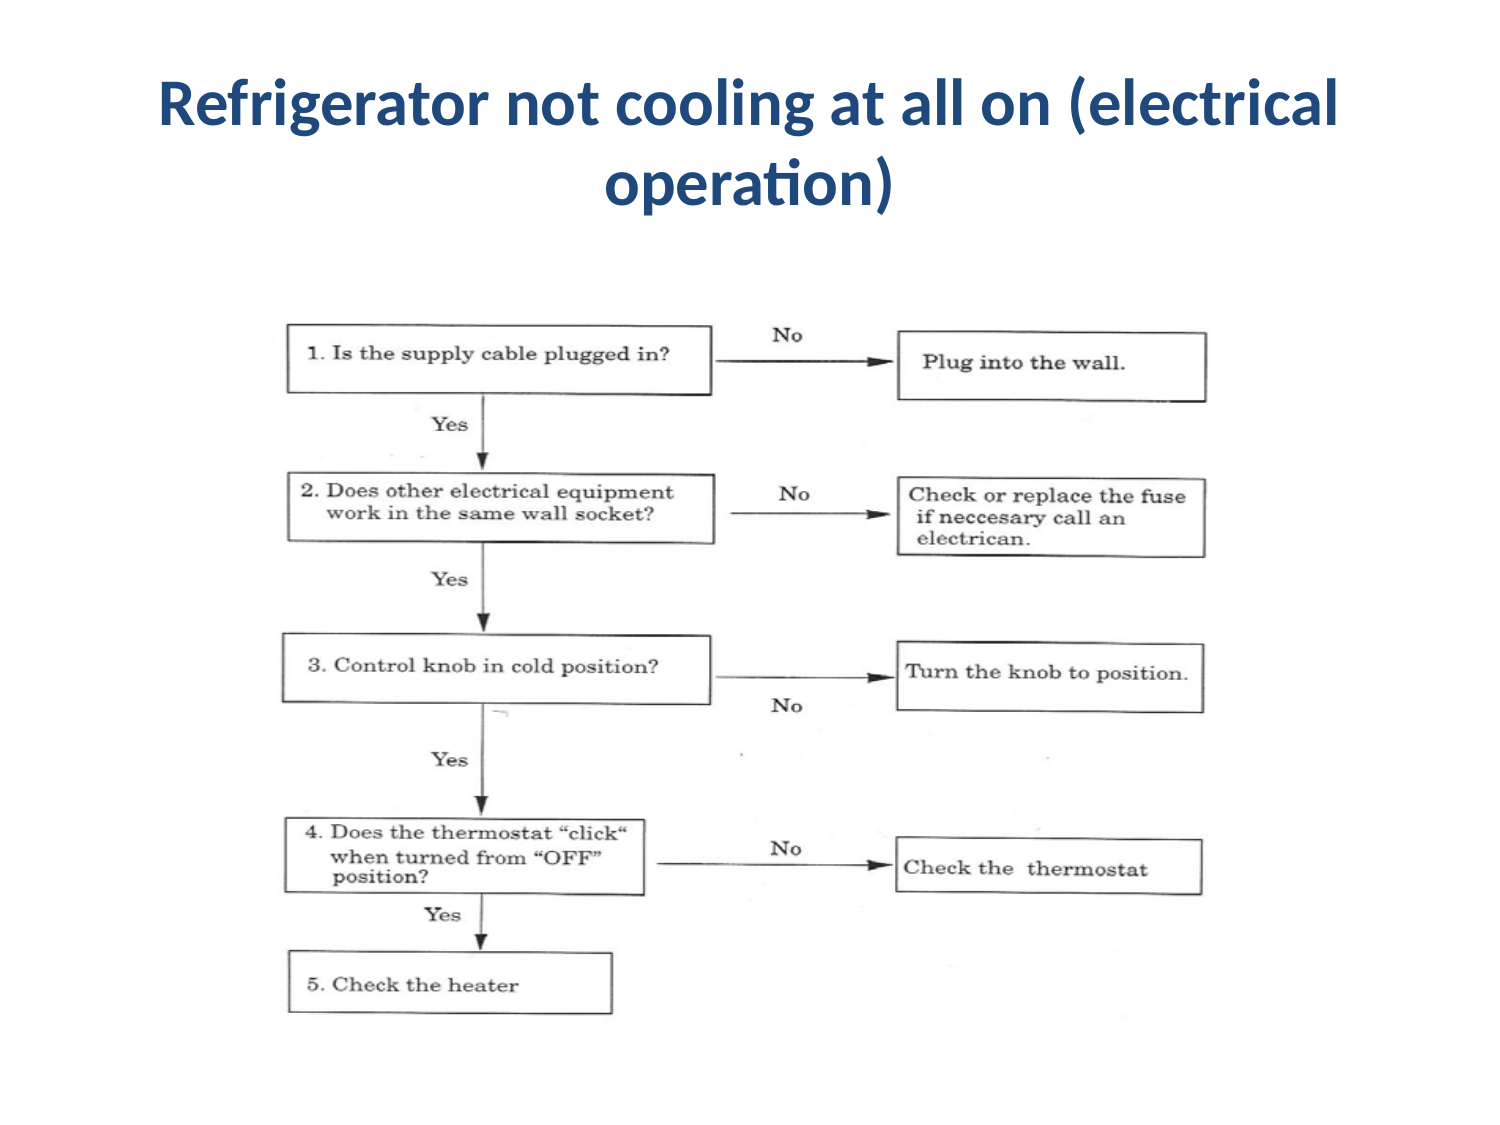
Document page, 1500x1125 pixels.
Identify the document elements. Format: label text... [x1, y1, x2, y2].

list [262, 312, 1226, 1026]
title Refrigerator not cooling at all on (electrical operation) [75, 45, 1425, 233]
